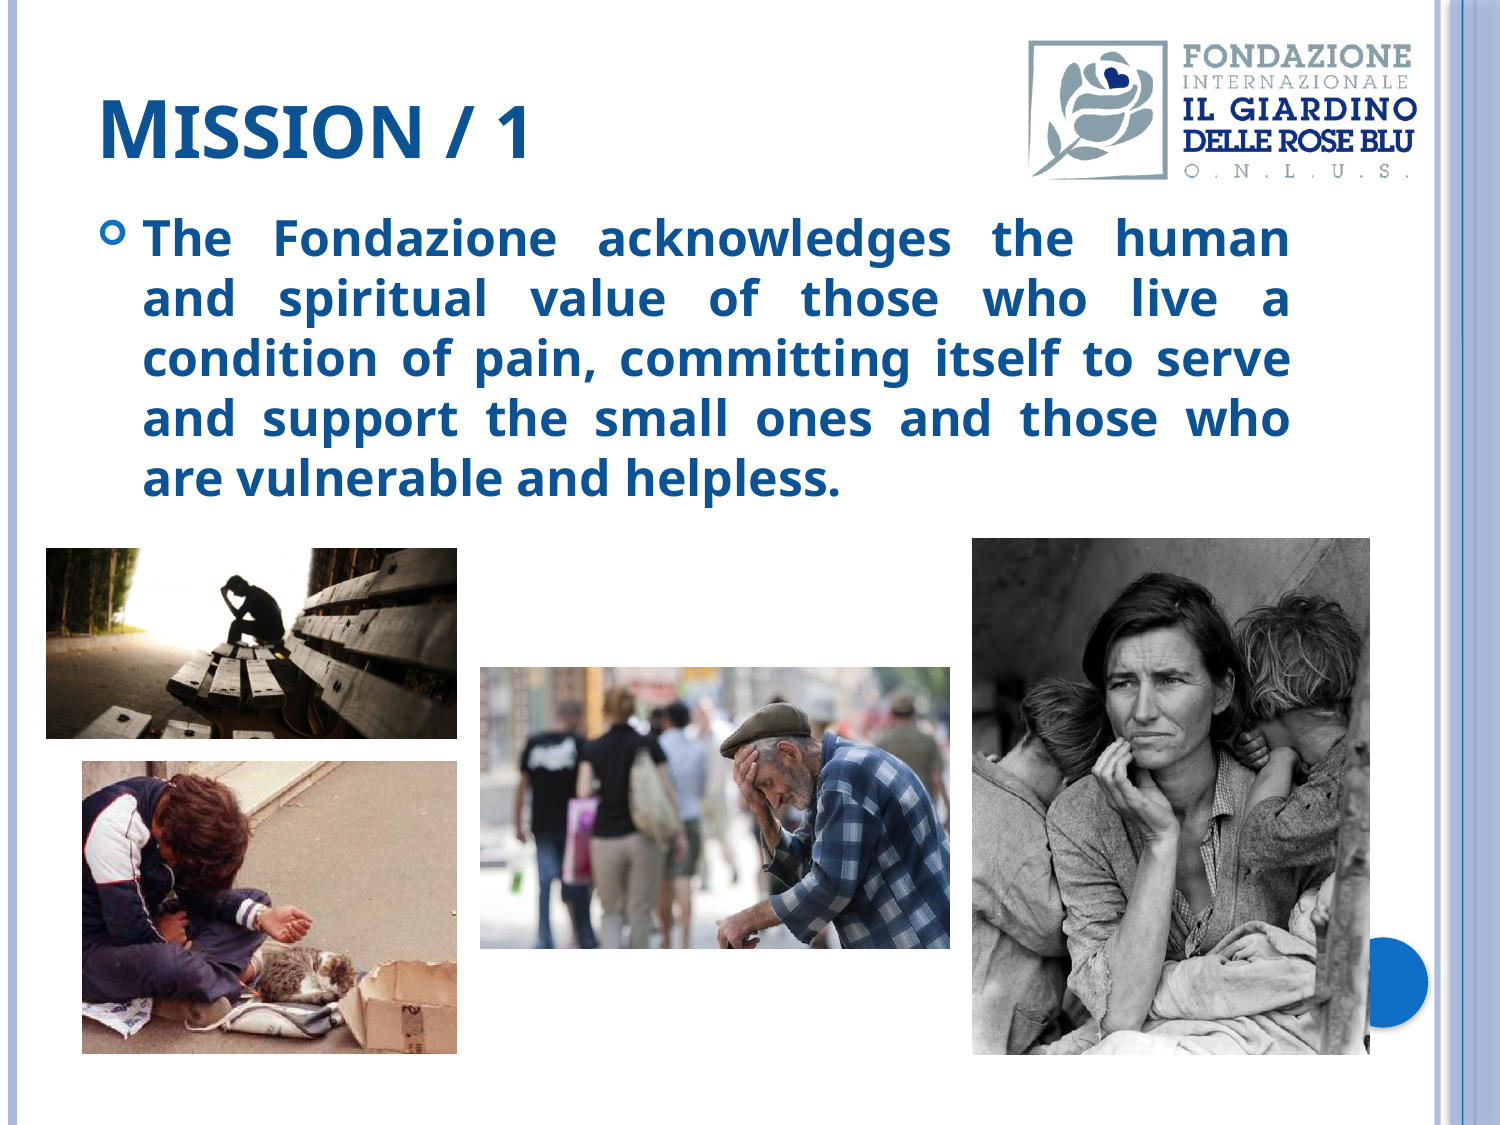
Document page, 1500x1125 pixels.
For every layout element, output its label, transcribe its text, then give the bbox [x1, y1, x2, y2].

title Mission / 1 [82, 70, 1001, 183]
picture [46, 547, 458, 739]
picture [479, 667, 950, 950]
picture [1007, 22, 1432, 200]
list The Fondazione acknowledges the human and spiritual value of those who live a condition of pain, committing itself to serve and support the small ones and those who are vulnerable and helpless. [81, 198, 1308, 517]
picture [81, 761, 458, 1054]
picture [972, 538, 1371, 1056]
